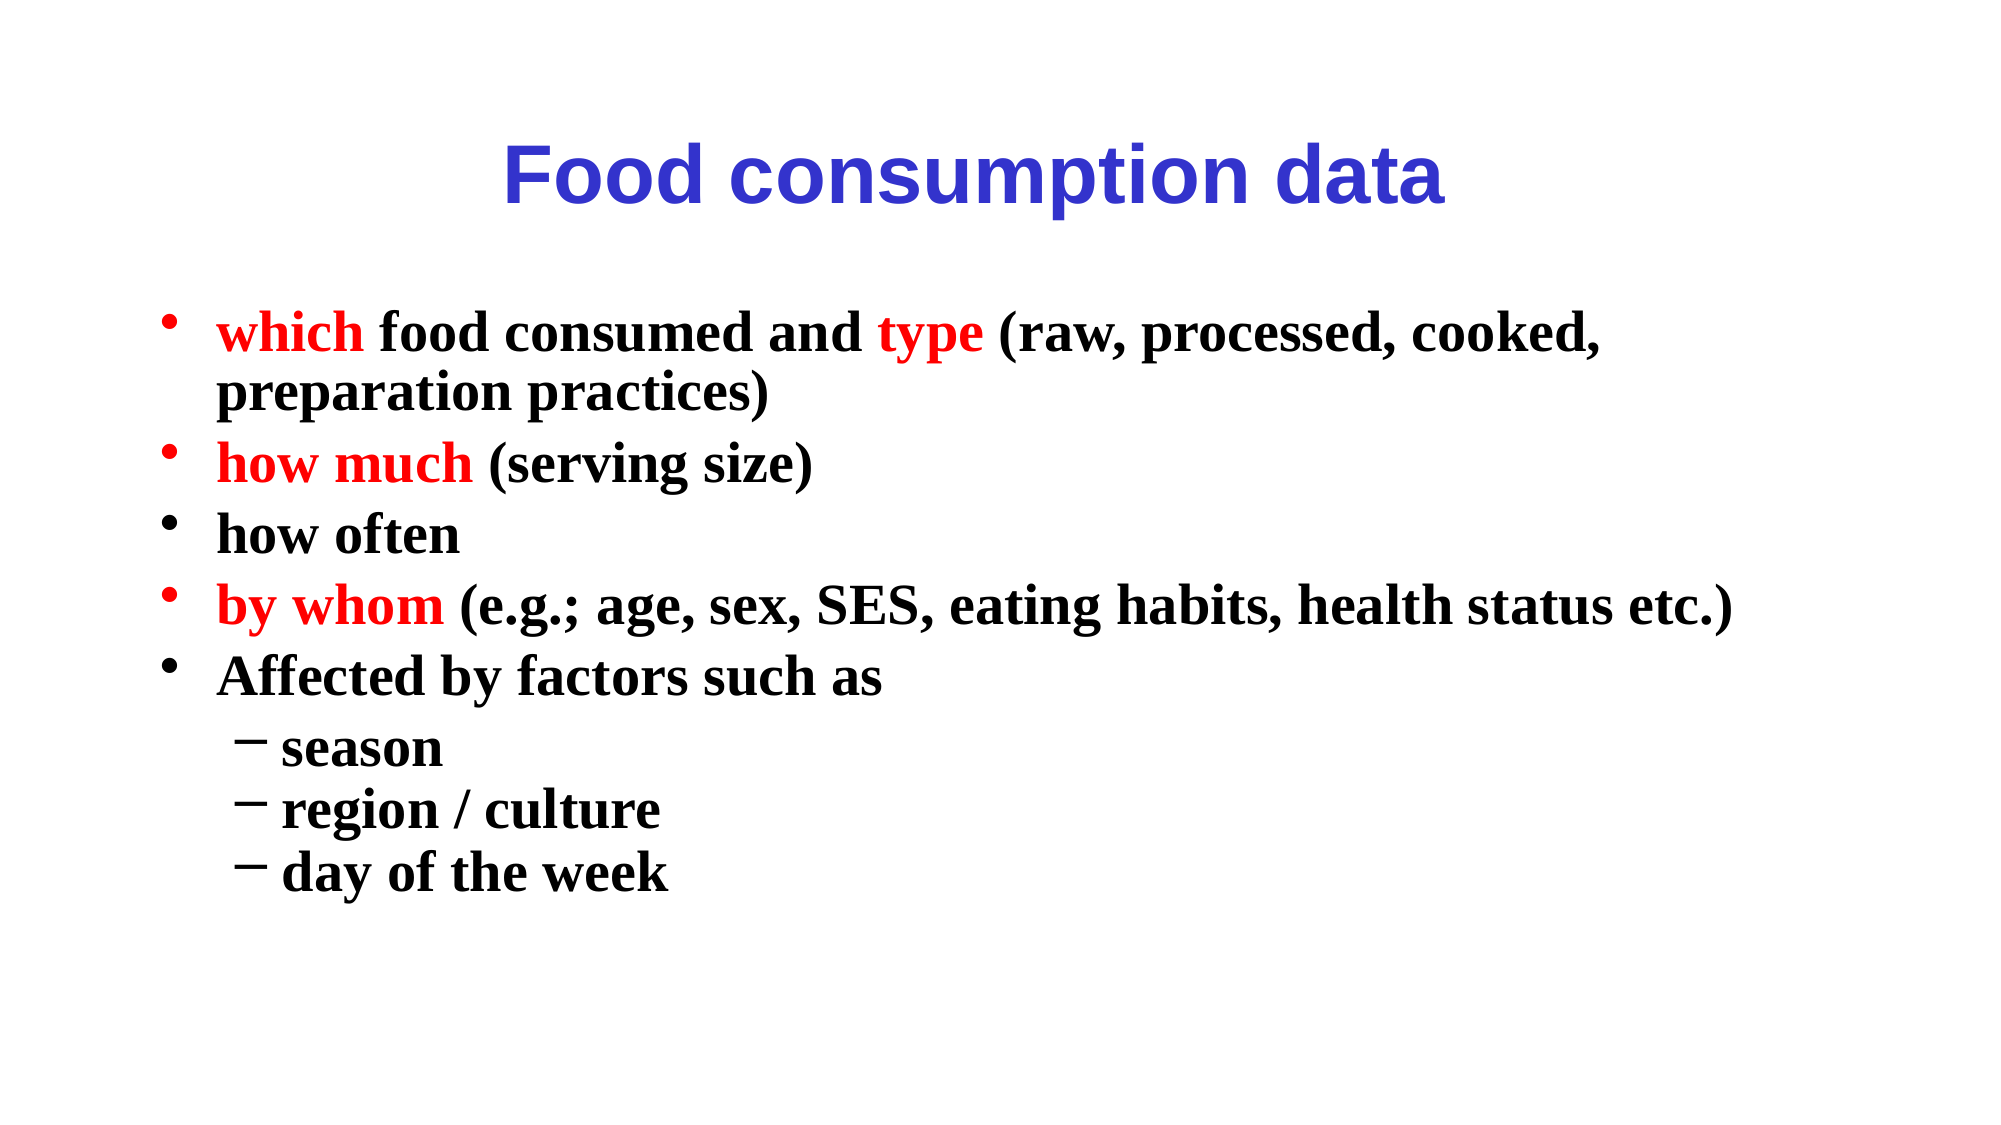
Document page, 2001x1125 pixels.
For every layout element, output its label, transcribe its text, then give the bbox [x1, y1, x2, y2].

title Food consumption data [275, 120, 1674, 220]
list which food consumed and type (raw, processed, cooked, preparation practices) how much (serving size) how often by whom (e.g.; age, sex, SES, eating habits, health status etc.) Affected by factors such as season region / culture day of the week [144, 296, 1865, 1005]
